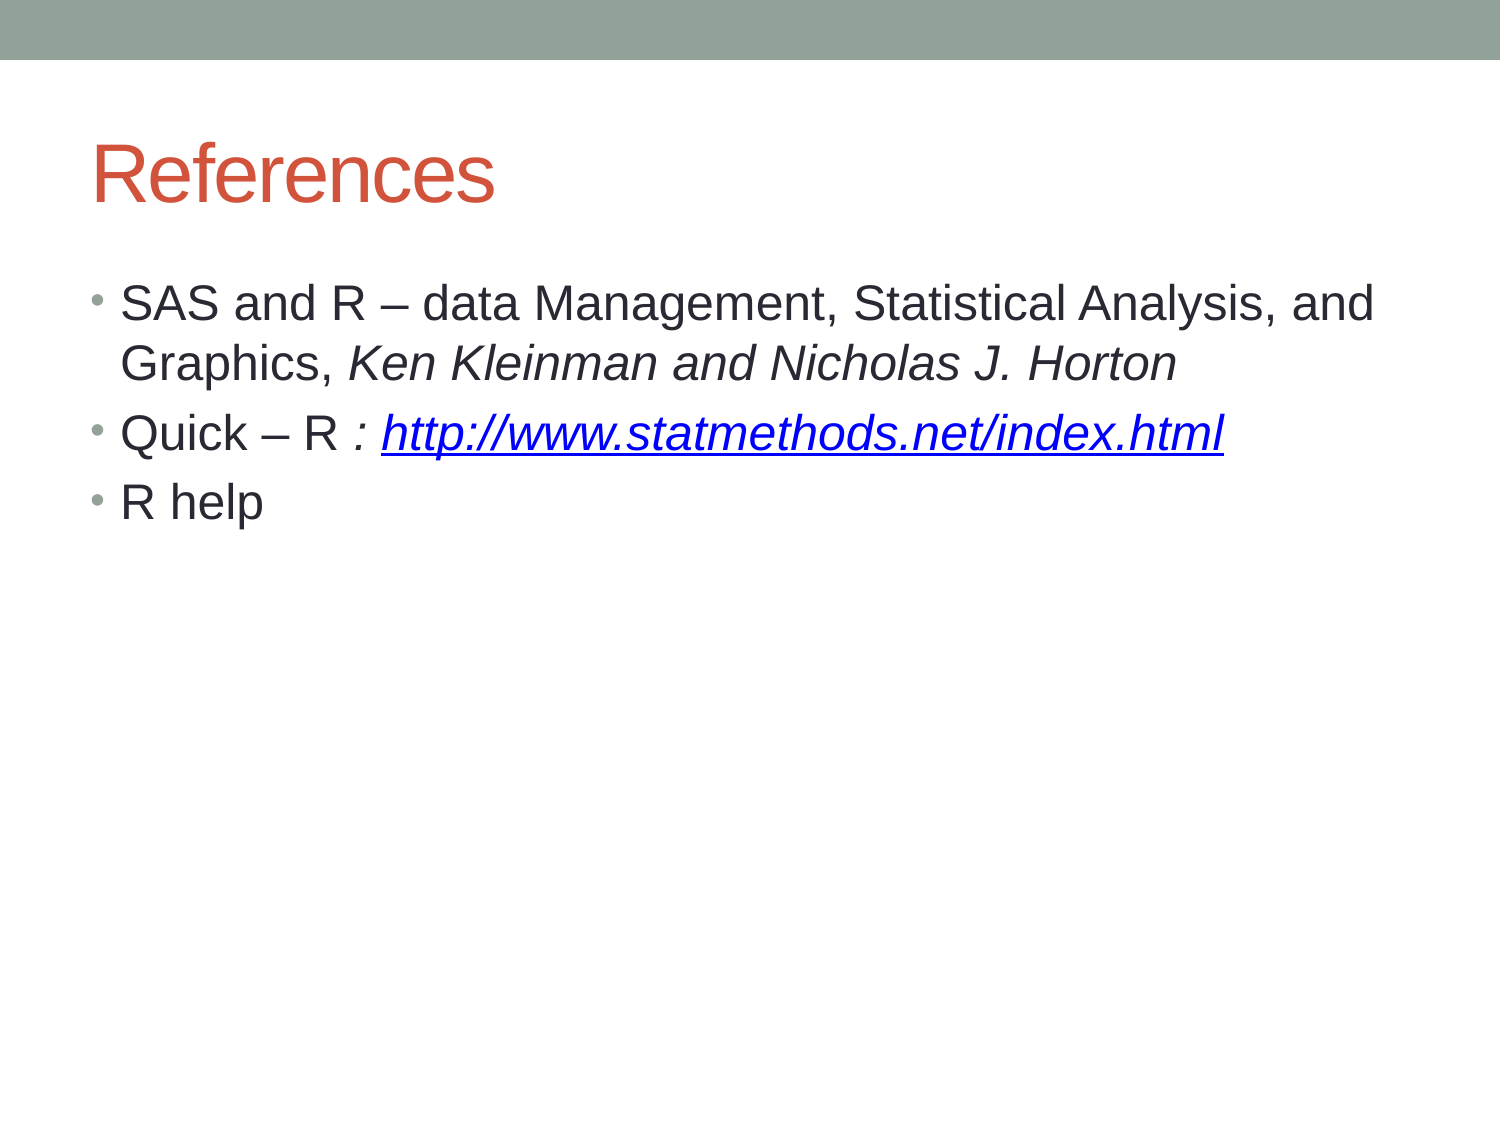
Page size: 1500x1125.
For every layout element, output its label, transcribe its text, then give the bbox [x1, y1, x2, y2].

list SAS and R – data Management, Statistical Analysis, and Graphics, Ken Kleinman and Nicholas J. Horton Quick – R : http://www.statmethods.net/index.html R help [75, 262, 1425, 1063]
title References [75, 87, 1425, 250]
